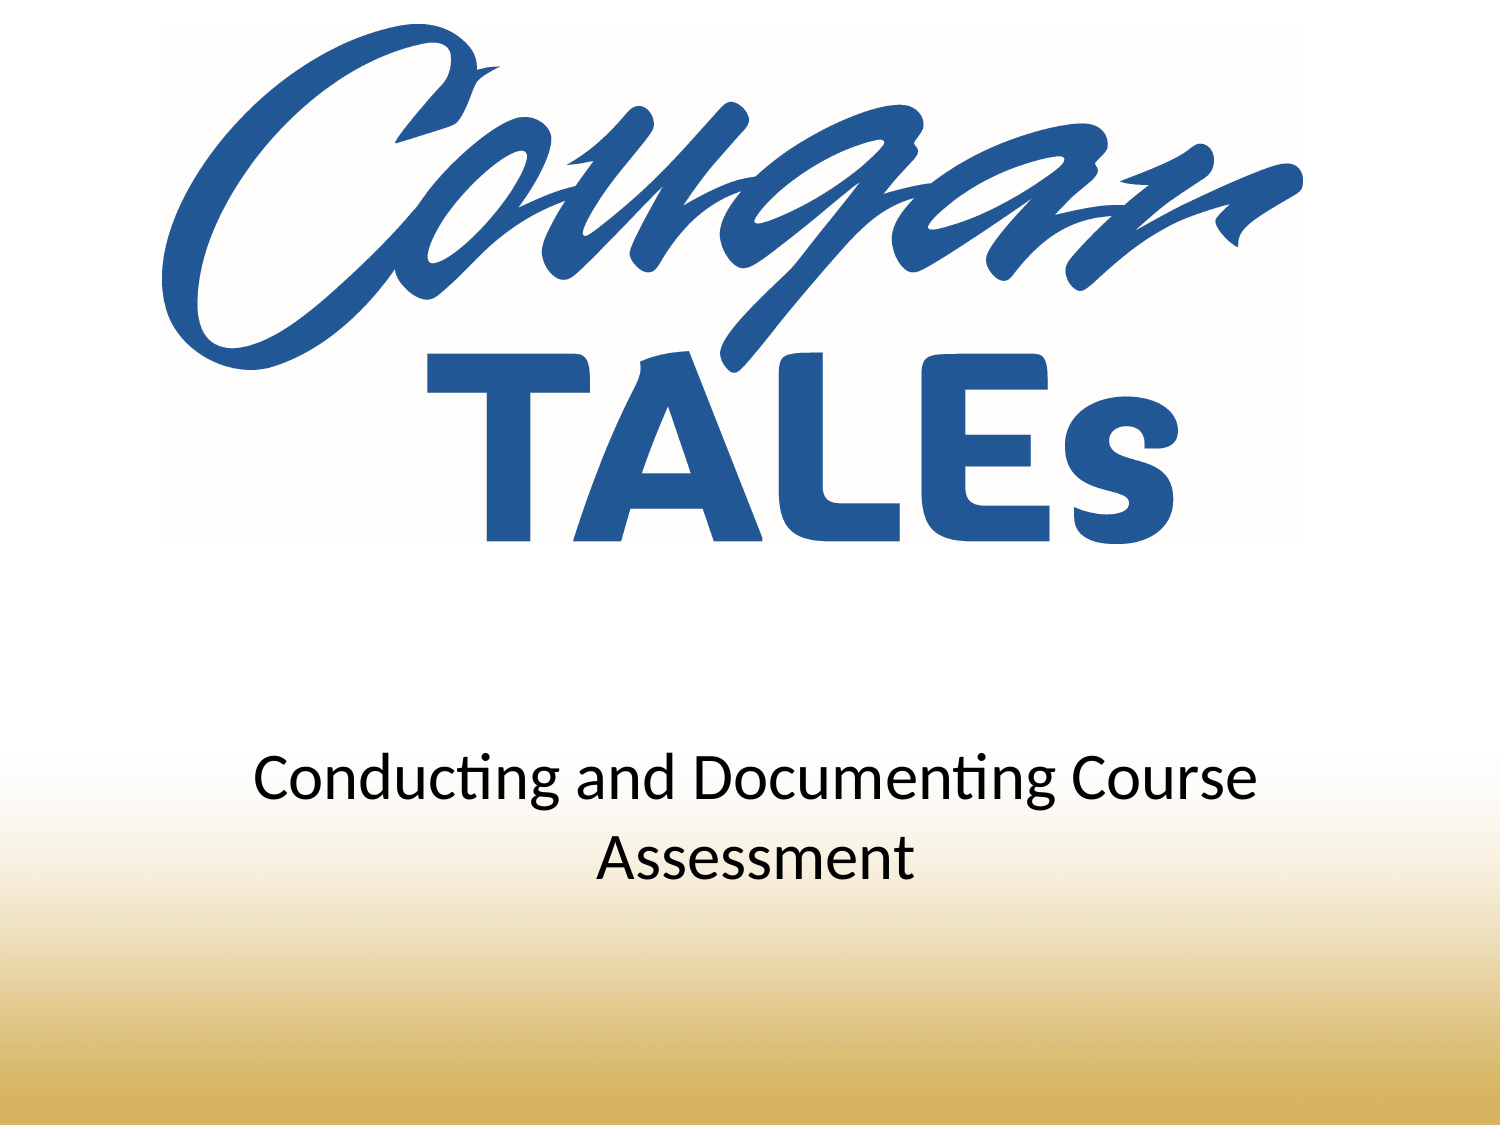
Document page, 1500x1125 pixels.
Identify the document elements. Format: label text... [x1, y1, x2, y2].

picture [0, 0, 1500, 1125]
subtitle Conducting and Documenting Course Assessment [99, 725, 1413, 975]
